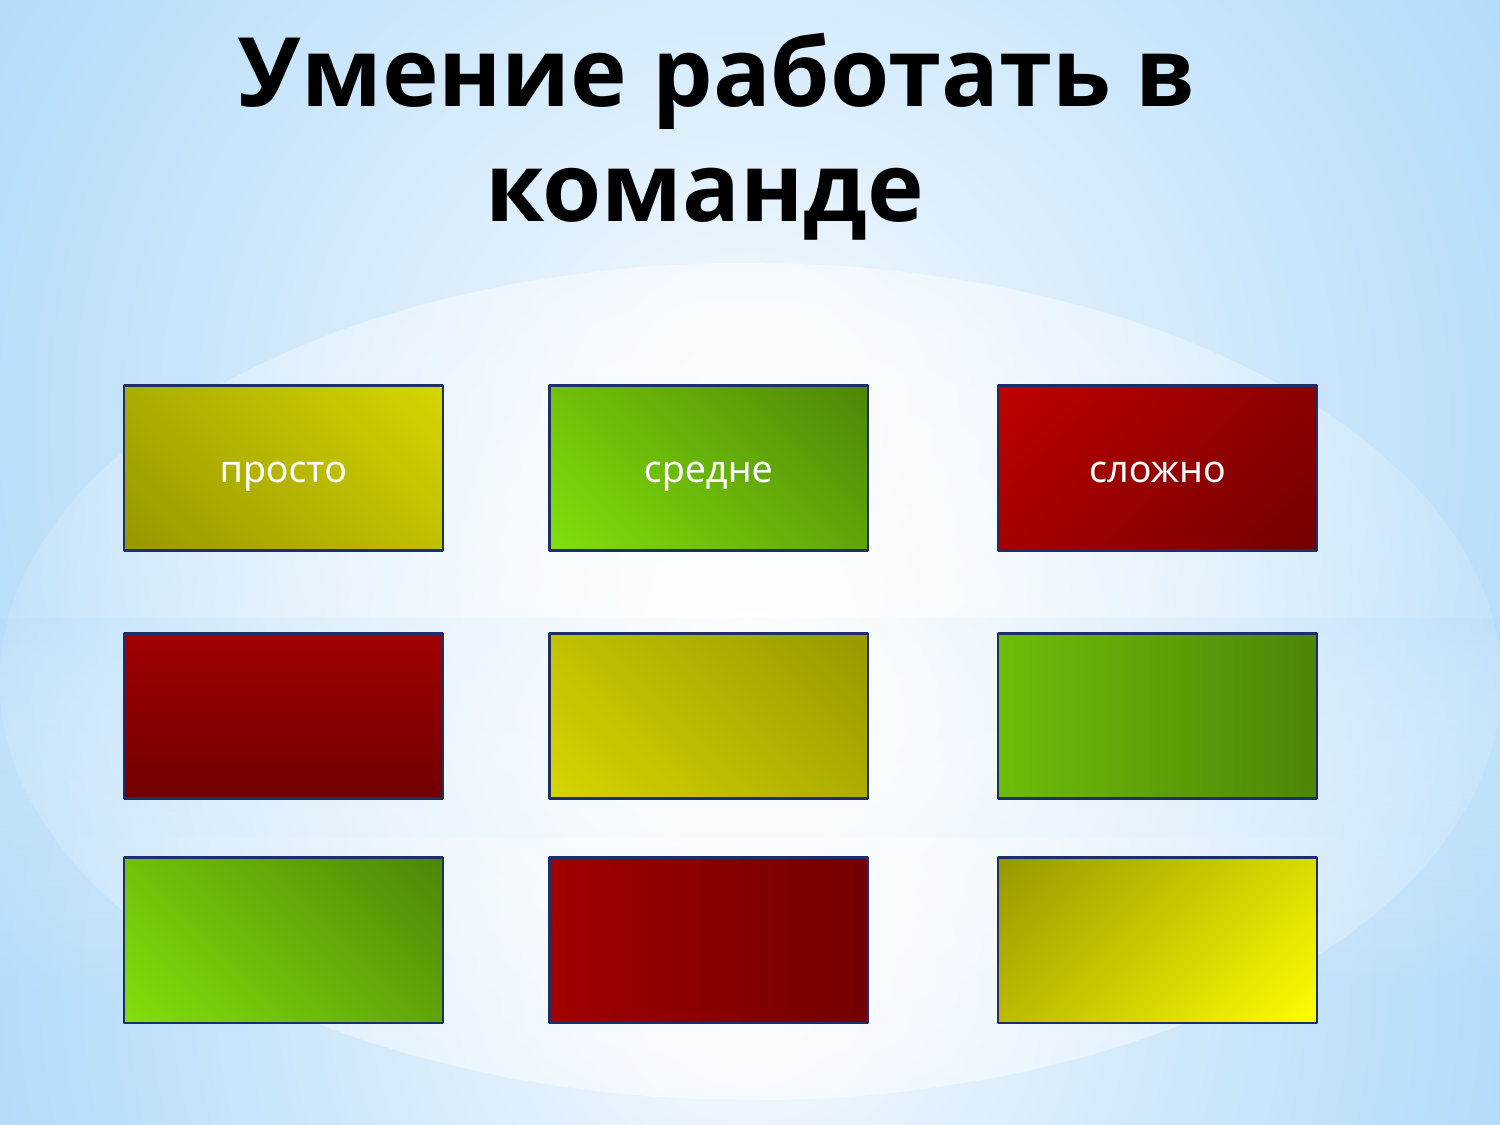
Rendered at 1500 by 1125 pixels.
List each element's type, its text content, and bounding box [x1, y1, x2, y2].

text_box [123, 632, 444, 800]
text_box [548, 856, 869, 1024]
text_box [997, 632, 1318, 800]
title Умение работать в команде [183, 3, 1252, 191]
text_box просто [123, 384, 444, 552]
text_box [123, 856, 444, 1024]
text_box сложно [997, 384, 1318, 552]
text_box средне [548, 384, 869, 552]
text_box [548, 632, 869, 800]
text_box [997, 856, 1318, 1024]
